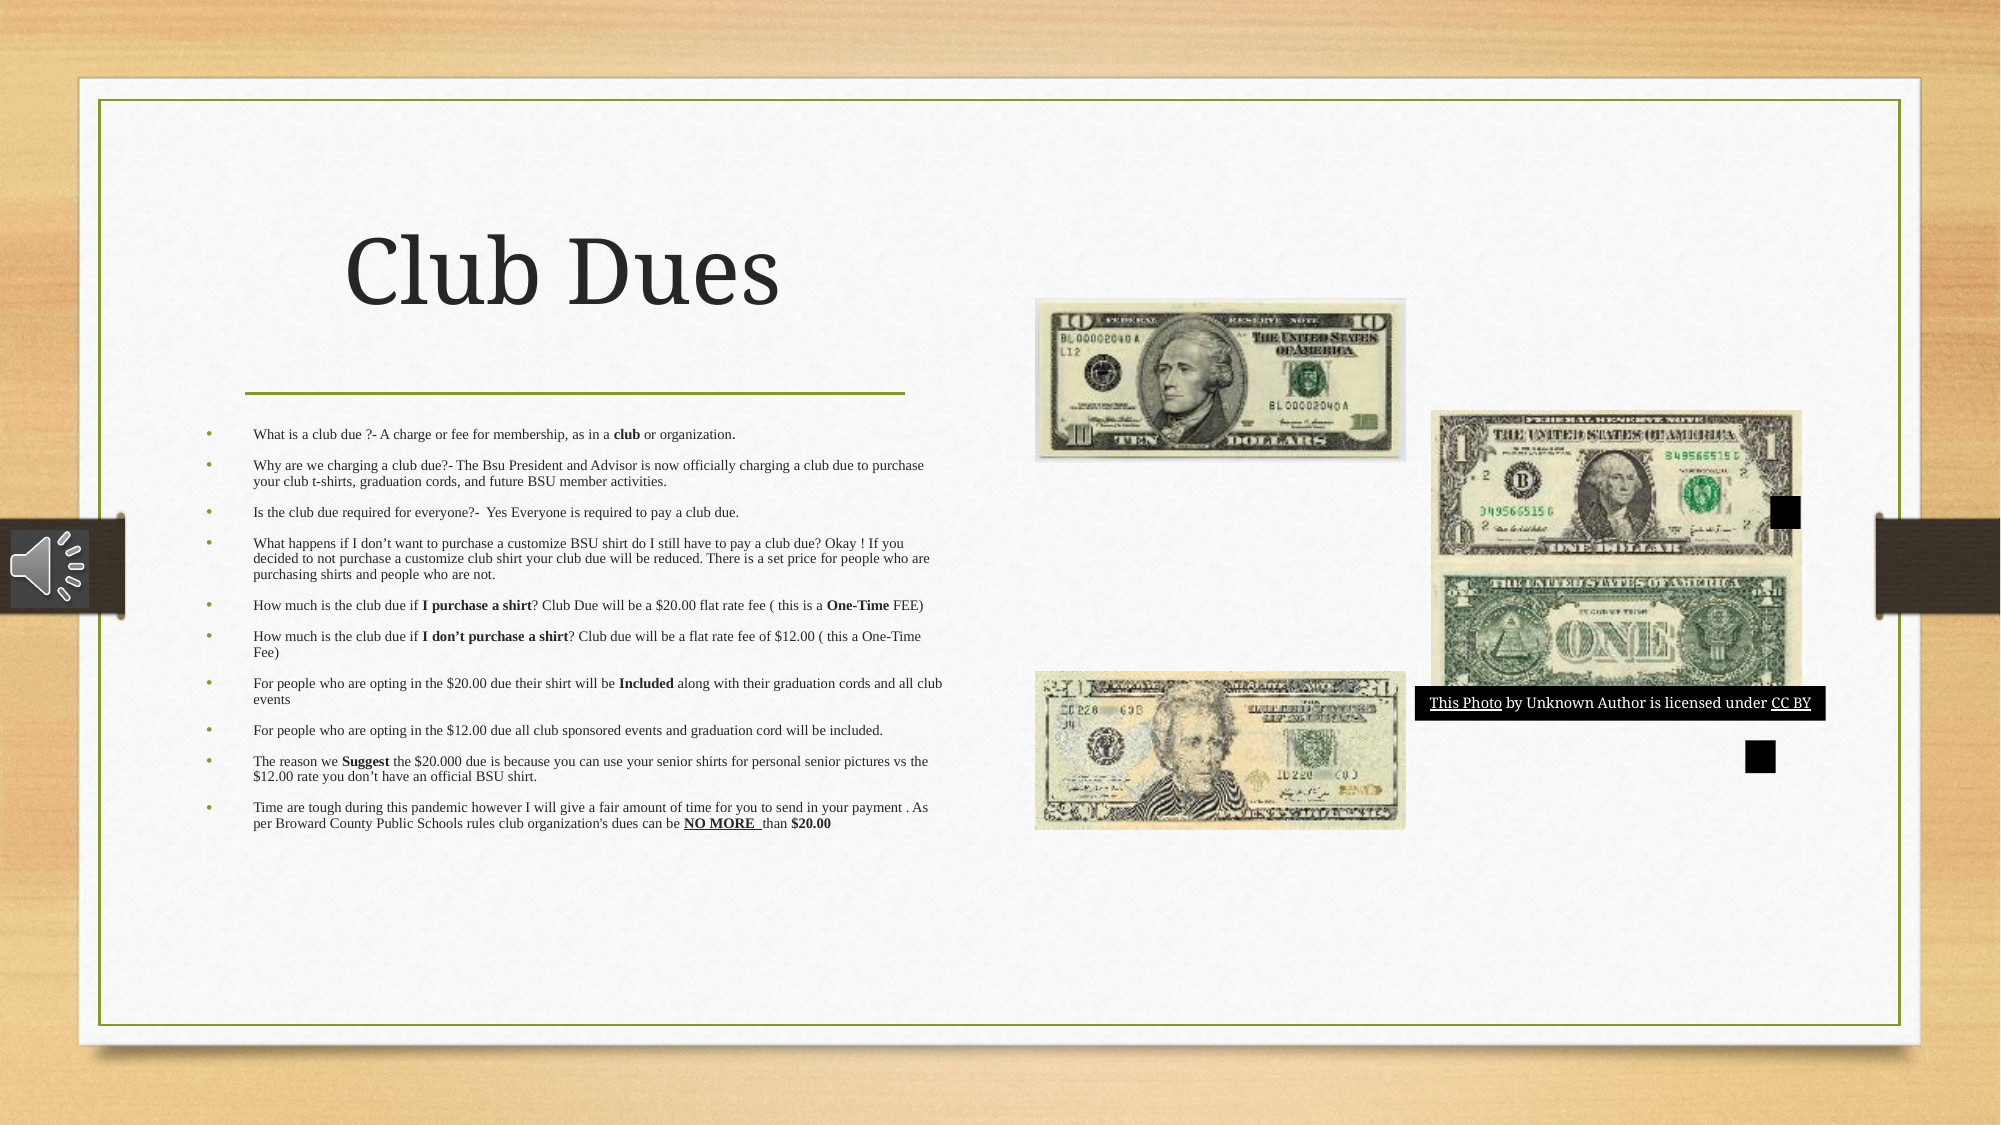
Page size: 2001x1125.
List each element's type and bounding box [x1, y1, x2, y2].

picture [1035, 297, 1406, 463]
picture [1430, 409, 1802, 720]
text_box [0, 0, 2000, 1125]
picture [1035, 671, 1406, 830]
picture [9, 528, 91, 610]
